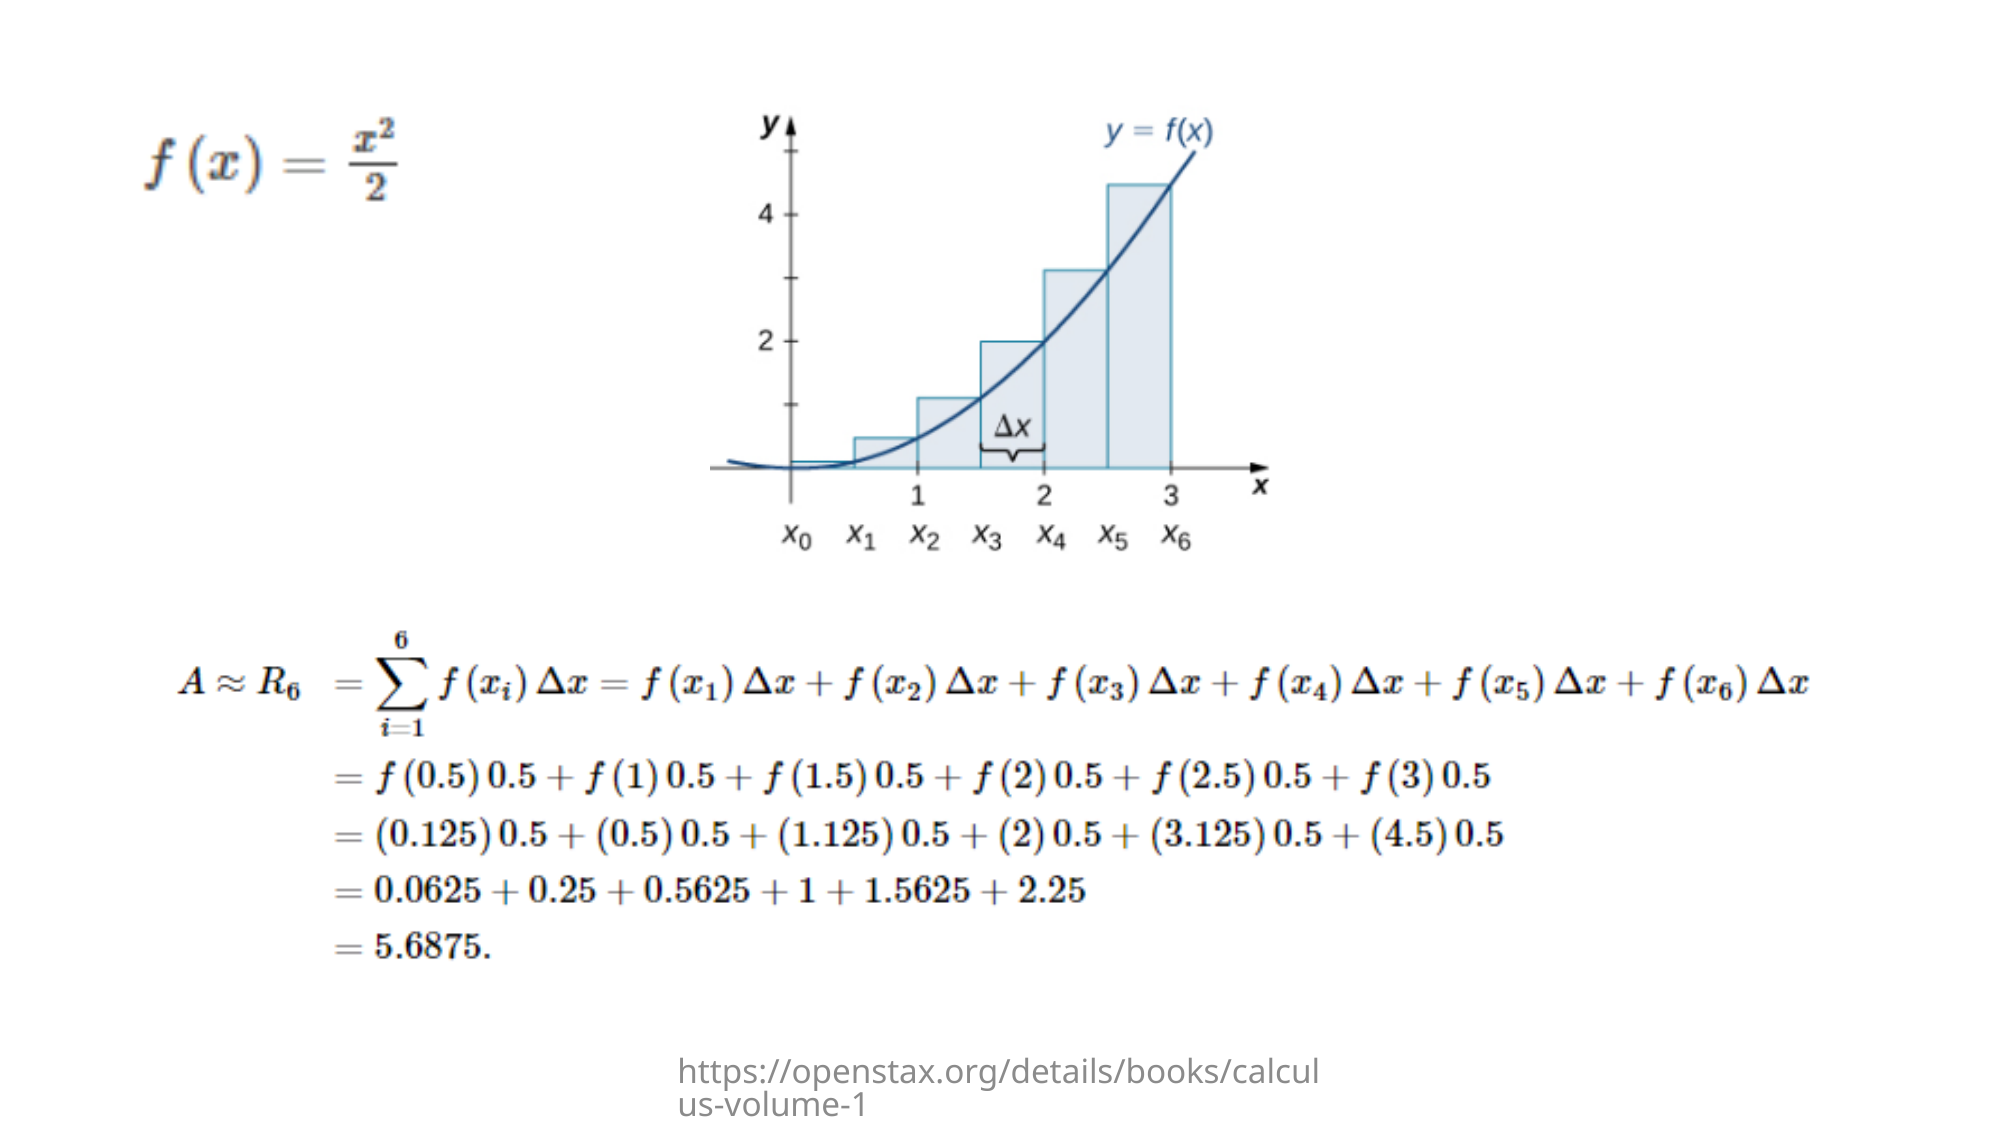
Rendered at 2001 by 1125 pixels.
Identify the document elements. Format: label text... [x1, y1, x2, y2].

picture [138, 84, 409, 219]
picture [710, 84, 1290, 570]
picture [156, 591, 1850, 986]
footer https://openstax.org/details/books/calculus-volume-1 [662, 1042, 1338, 1103]
